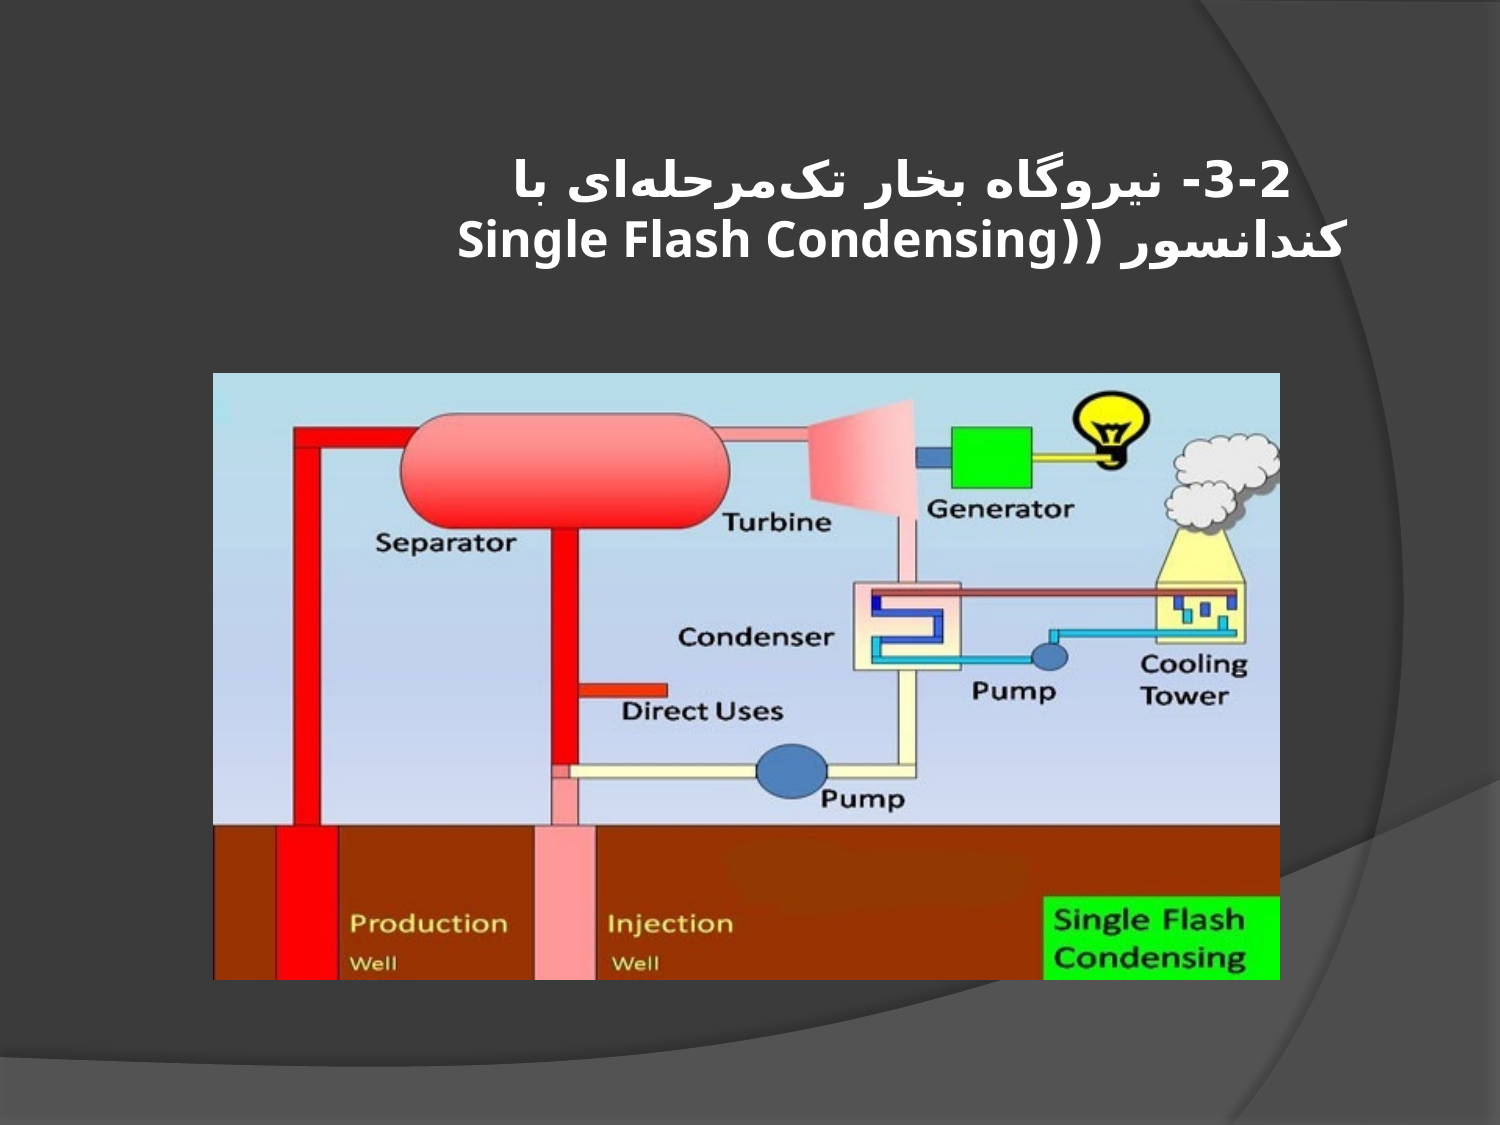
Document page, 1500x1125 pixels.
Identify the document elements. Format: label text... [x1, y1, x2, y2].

picture [213, 373, 1280, 980]
text_box 3-2- نیروگاه بخار تک‌مرحله‌ای با کندانسور ((Single Flash Condensing [395, 139, 1410, 275]
